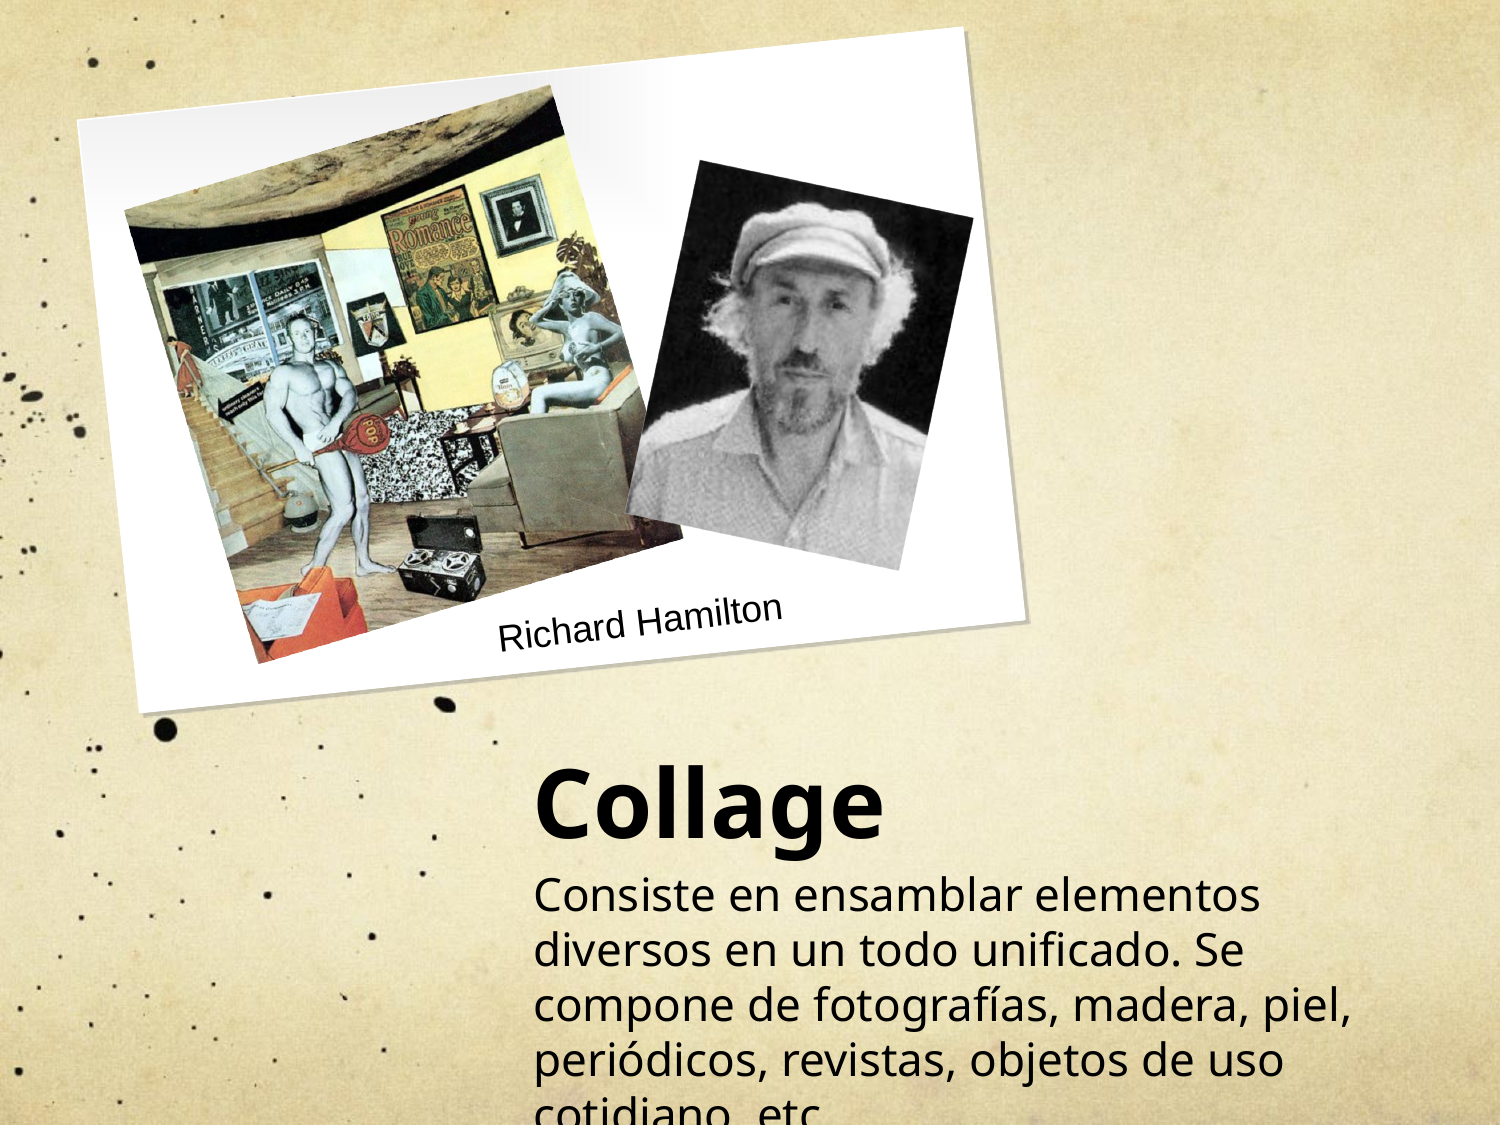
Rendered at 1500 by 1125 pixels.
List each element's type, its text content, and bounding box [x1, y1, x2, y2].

picture [0, 0, 1500, 1125]
title Collage [516, 667, 1427, 859]
list Consiste en ensamblar elementos diversos en un todo unificado. Se compone de fotografías, madera, piel, periódicos, revistas, objetos de uso cotidiano, etc. [517, 857, 1426, 1095]
text_box Richard Hamilton [481, 572, 807, 714]
